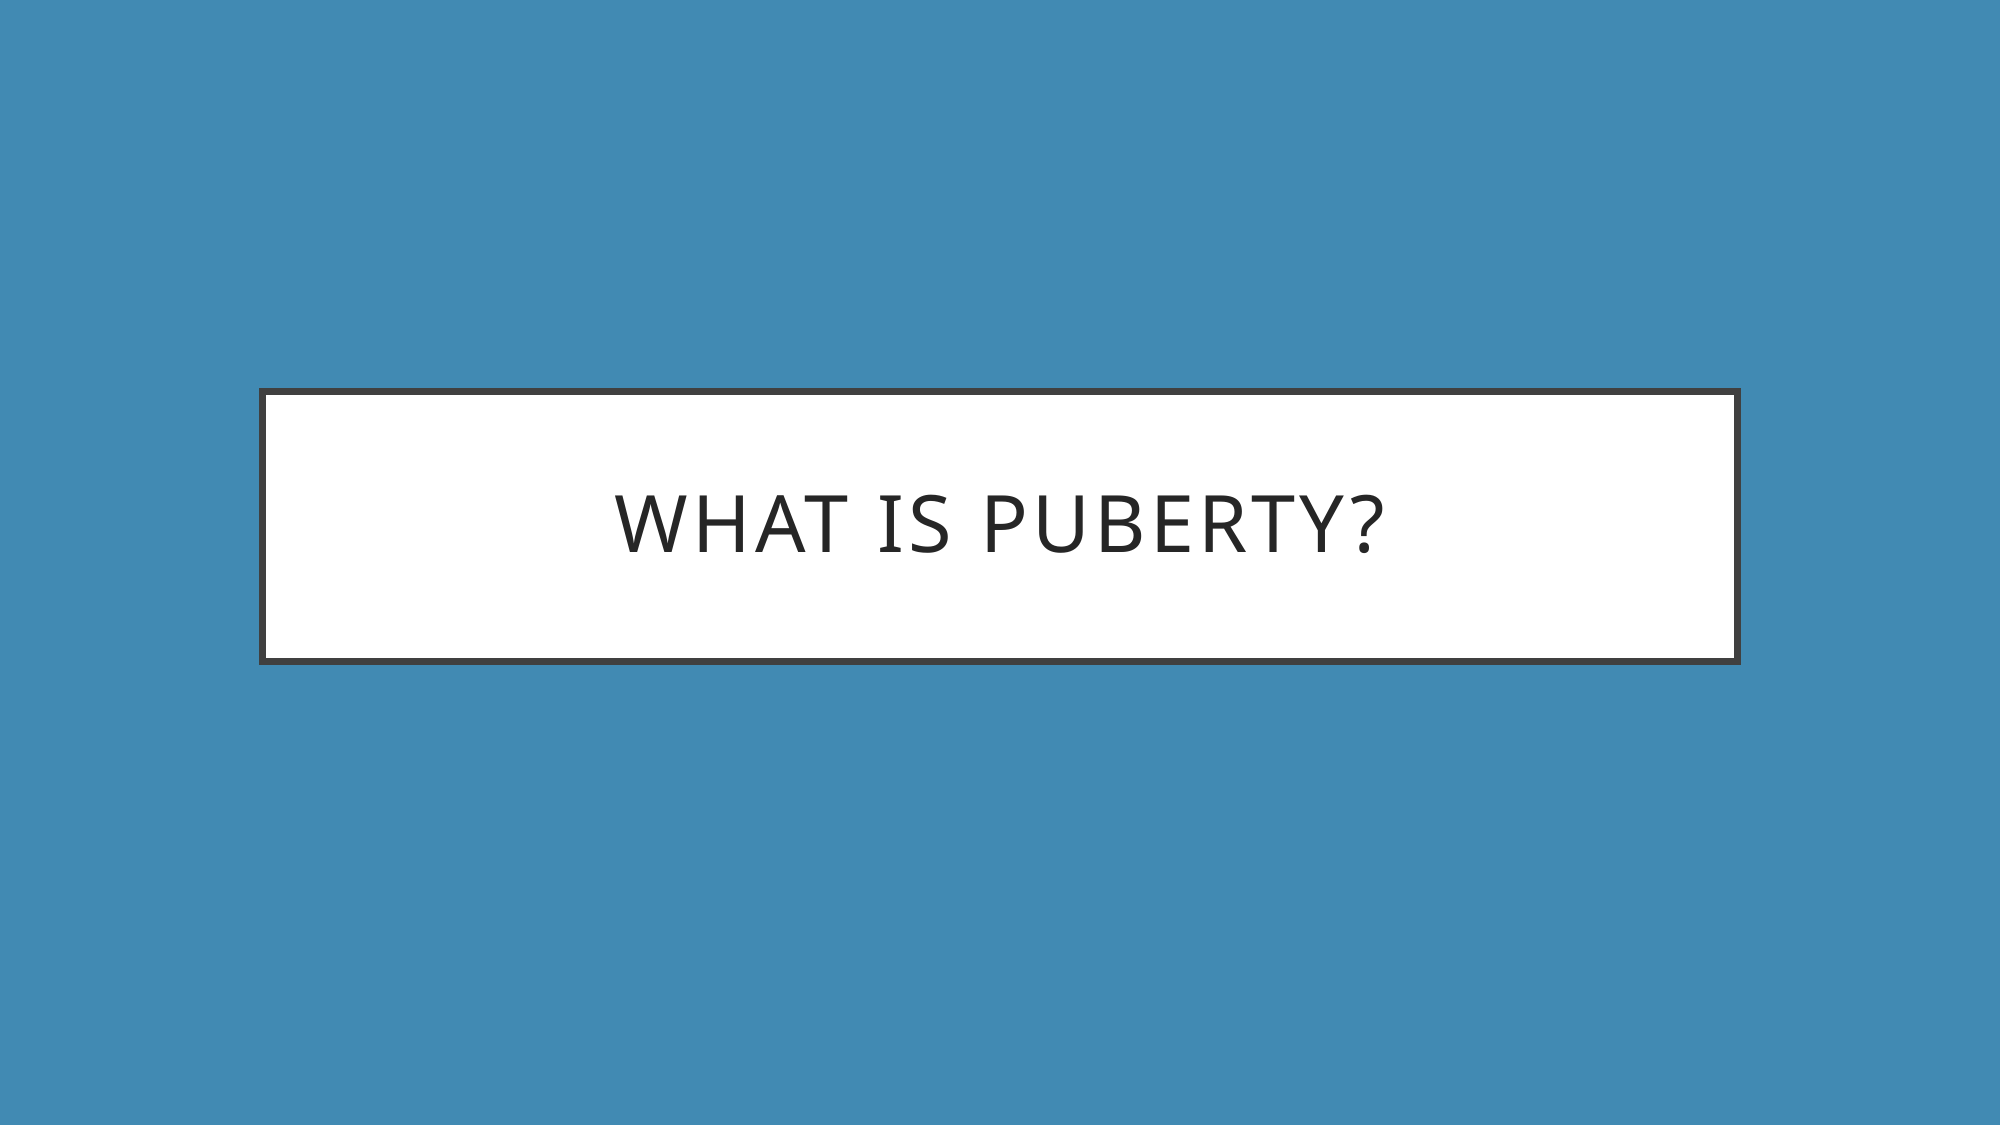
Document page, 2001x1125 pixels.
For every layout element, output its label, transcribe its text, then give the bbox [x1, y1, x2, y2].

title What is puberty? [259, 388, 1741, 665]
